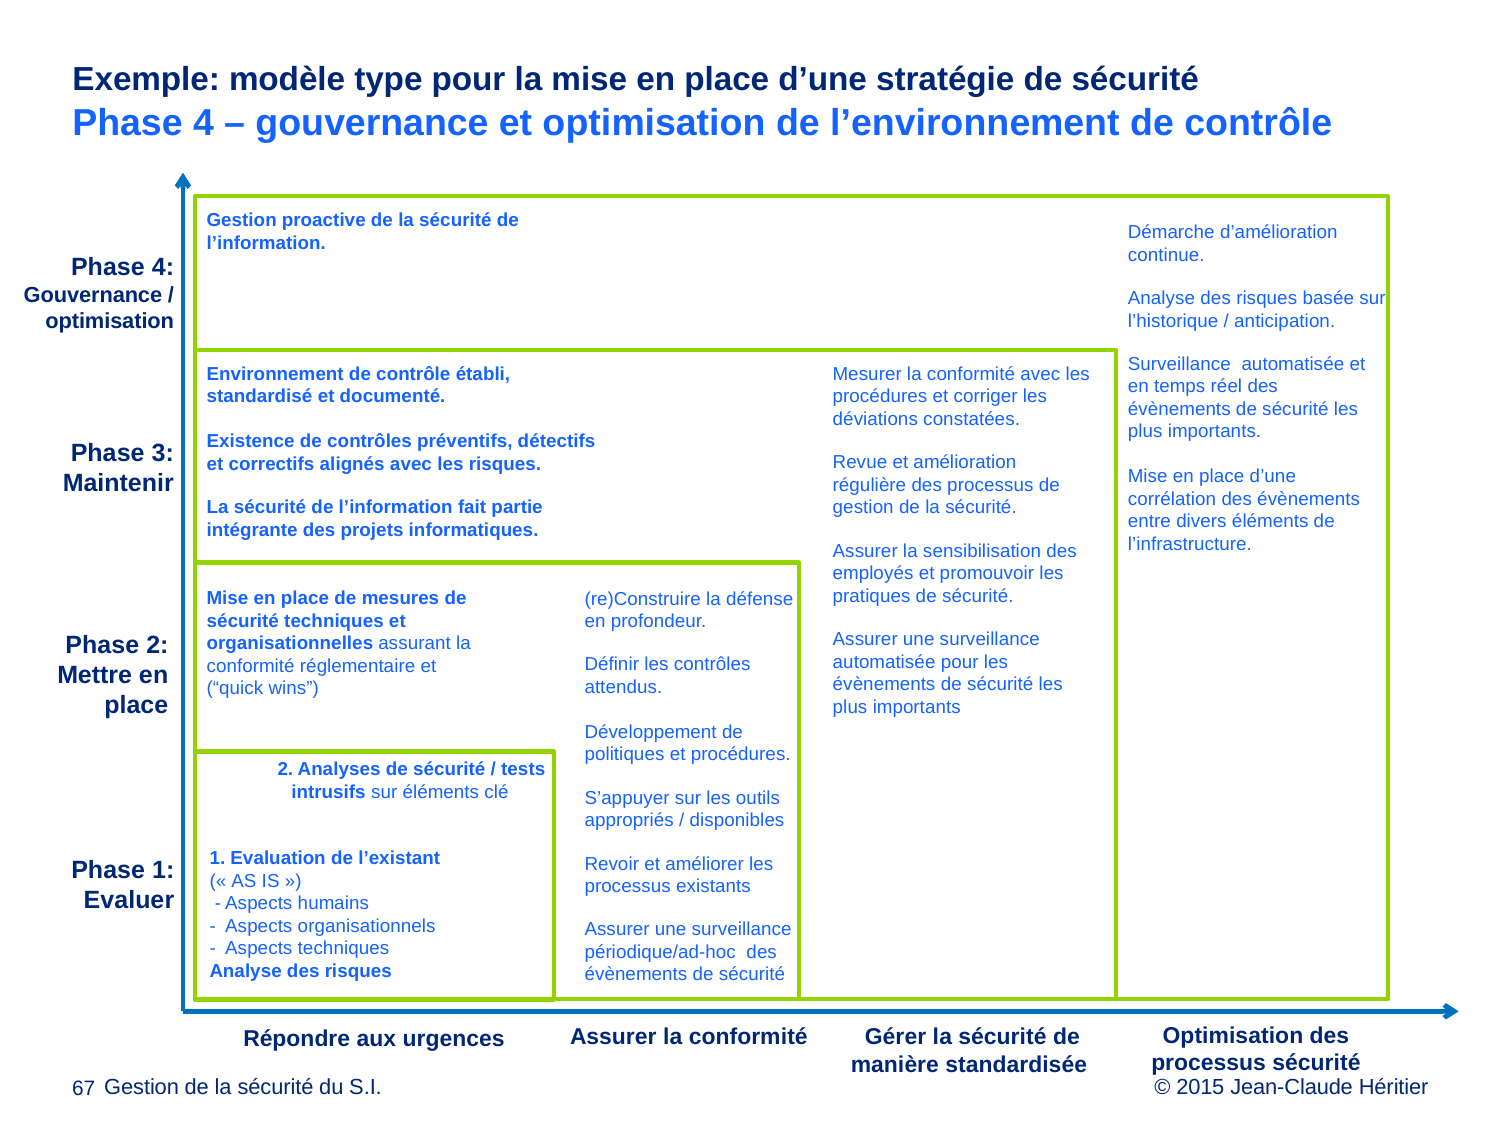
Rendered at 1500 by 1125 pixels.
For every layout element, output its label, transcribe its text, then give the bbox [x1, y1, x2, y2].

text_box Mesurer la conformité avec les procédures et corriger les déviations constatées. Revue et amélioration régulière des processus de gestion de la sécurité. Assurer la sensibilisation des employés et promouvoir les pratiques de sécurité. Assurer une surveillance automatisée pour les évènements de sécurité les plus importants [832, 361, 1093, 752]
text_box Démarche d’amélioration continue. Analyse des risques basée sur l’historique / anticipation. Surveillance automatisée et en temps réel des évènements de sécurité les plus importants. Mise en place d’une corrélation des évènements entre divers éléments de l’infrastructure. [1127, 219, 1388, 587]
text_box (re)Construire la défense en profondeur. Définir les contrôles attendus. Développement de politiques et procédures. S’appuyer sur les outils appropriés / disponibles Revoir et améliorer les processus existants Assurer une surveillance périodique/ad-hoc des évènements de sécurité [584, 586, 798, 988]
text_box Gestion proactive de la sécurité de l’information. [206, 208, 597, 268]
text_box [193, 560, 801, 1001]
text_box Assurer la conformité [537, 1020, 820, 1057]
text_box Phase 4: Gouvernance / optimisation [0, 243, 178, 341]
text_box Phase 2: Mettre en place [11, 621, 178, 727]
text_box Gérer la sécurité de manière standardisée [820, 1020, 1124, 1085]
text_box Environnement de contrôle établi, standardisé et documenté. Existence de contrôles préventifs, détectifs et correctifs alignés avec les risques. La sécurité de l’information fait partie intégrante des projets informatiques. [206, 361, 597, 539]
text_box [193, 194, 1390, 1001]
text_box Phase 3: Maintenir [17, 429, 178, 504]
text_box 1. Evaluation de l’existant (« AS IS ») - Aspects humains - Aspects organisationnels - Aspects techniques Analyse des risques [209, 845, 443, 988]
text_box Optimisation des processus sécurité [1104, 1020, 1408, 1083]
text_box Mise en place de mesures de sécurité techniques et organisationnelles assurant la conformité réglementaire et (“quick wins”) [206, 586, 502, 716]
title Exemple: modèle type pour la mise en place d’une stratégie de sécurité Phase 4 – gouvernance et optimisation de l’environnement de contrôle [66, 57, 1449, 162]
text_box 2. Analyses de sécurité / tests intrusifs sur éléments clé [277, 757, 550, 870]
text_box Répondre aux urgences [222, 1020, 526, 1058]
text_box [193, 348, 1118, 1001]
text_box [193, 749, 556, 1002]
text_box Phase 1: Evaluer [17, 846, 178, 921]
